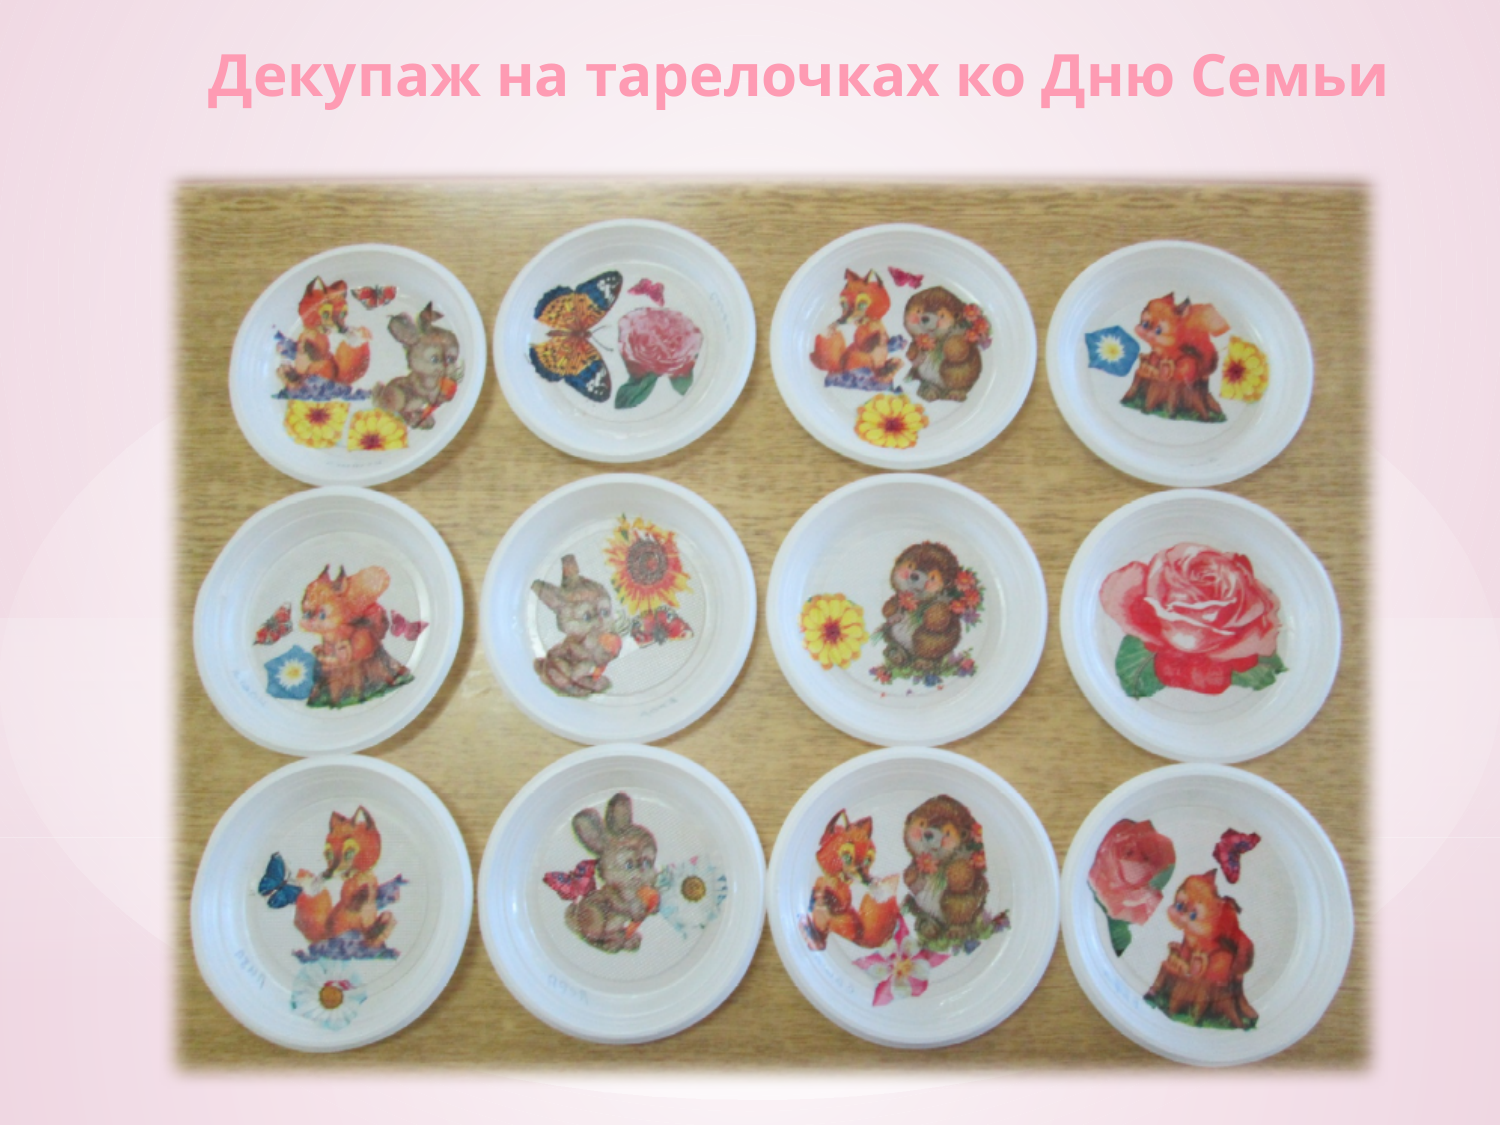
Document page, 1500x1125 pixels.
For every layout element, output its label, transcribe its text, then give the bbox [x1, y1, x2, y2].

picture [159, 166, 1389, 1089]
list Декупаж на тарелочках ко Дню Семьи [171, 30, 1436, 232]
